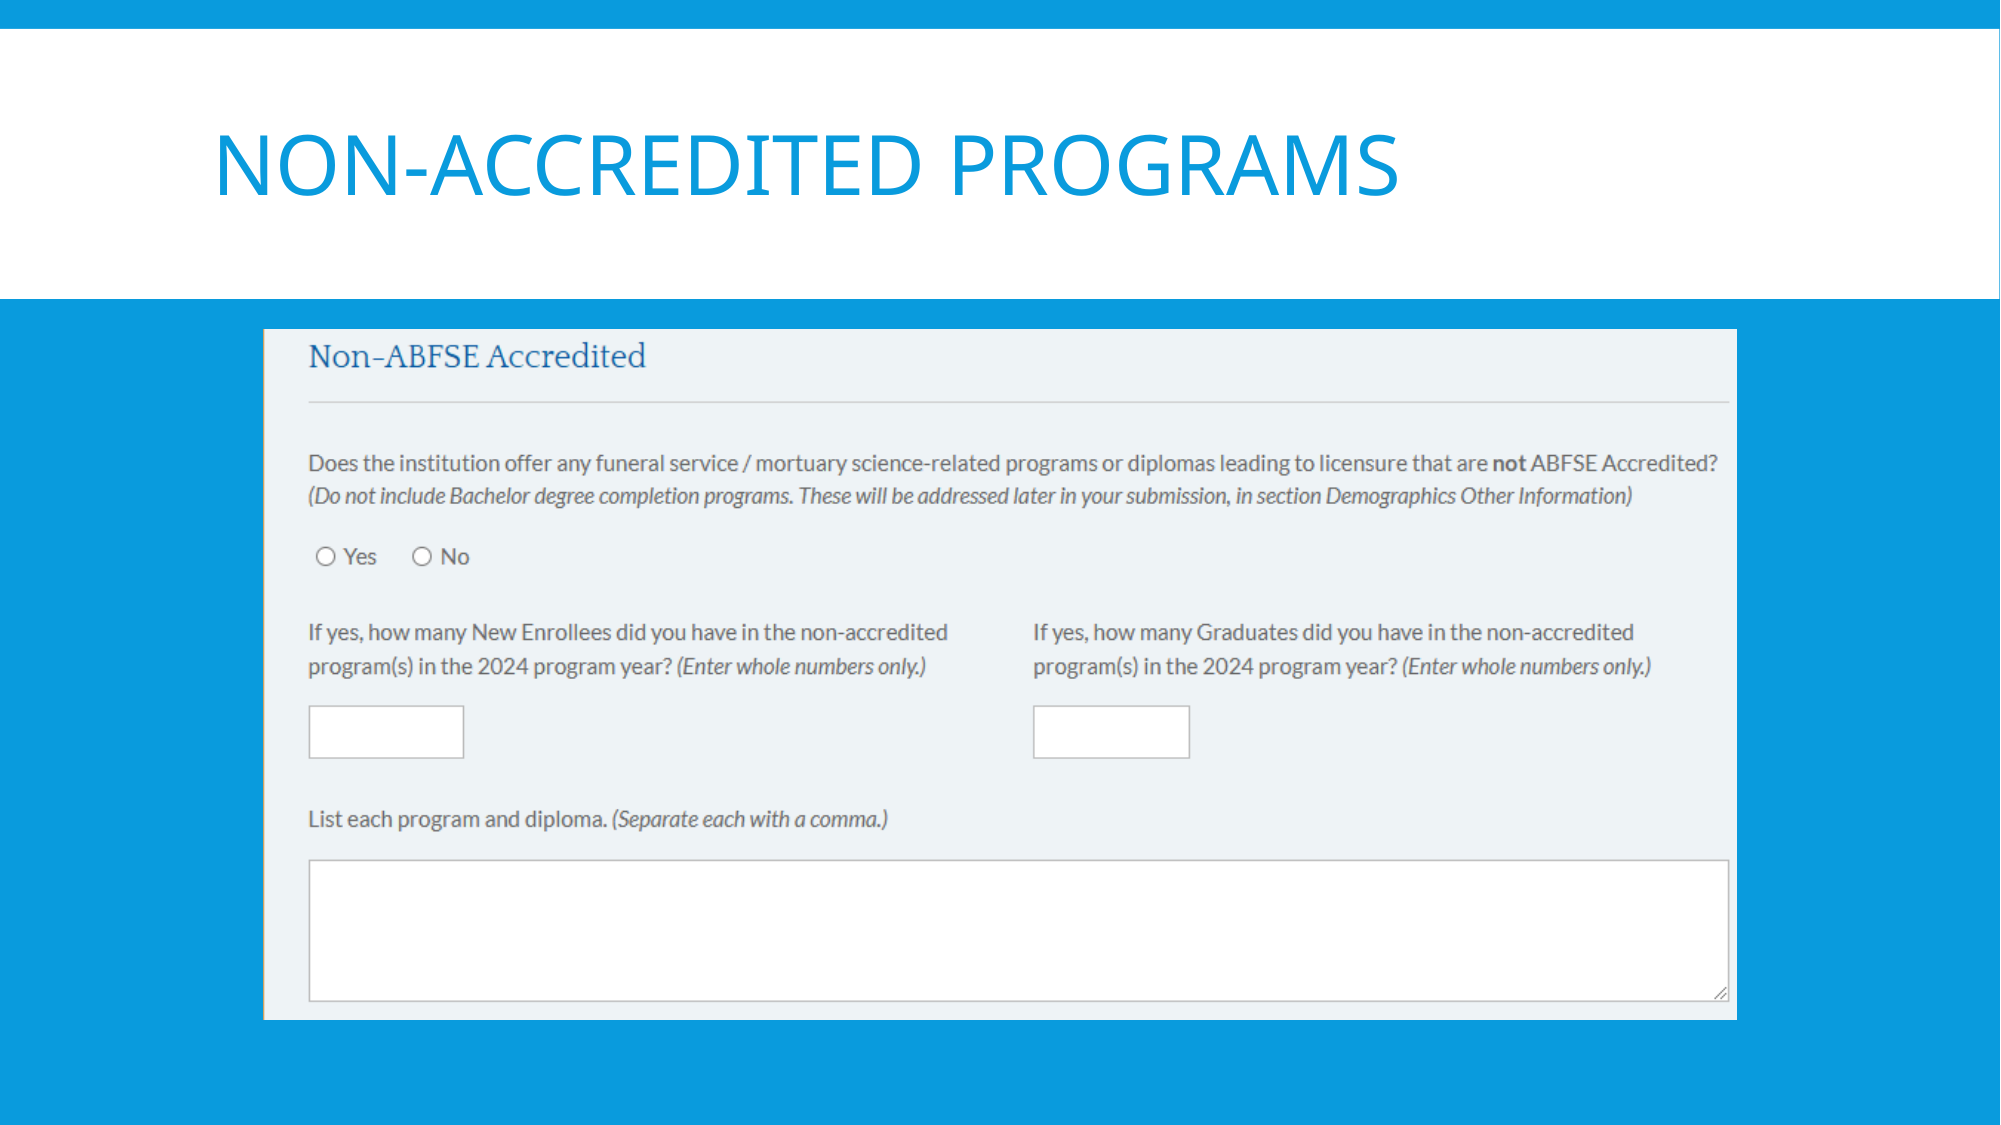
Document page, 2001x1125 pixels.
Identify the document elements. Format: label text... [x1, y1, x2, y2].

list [262, 329, 1737, 1021]
title Non-accredited programs [197, 46, 1803, 295]
